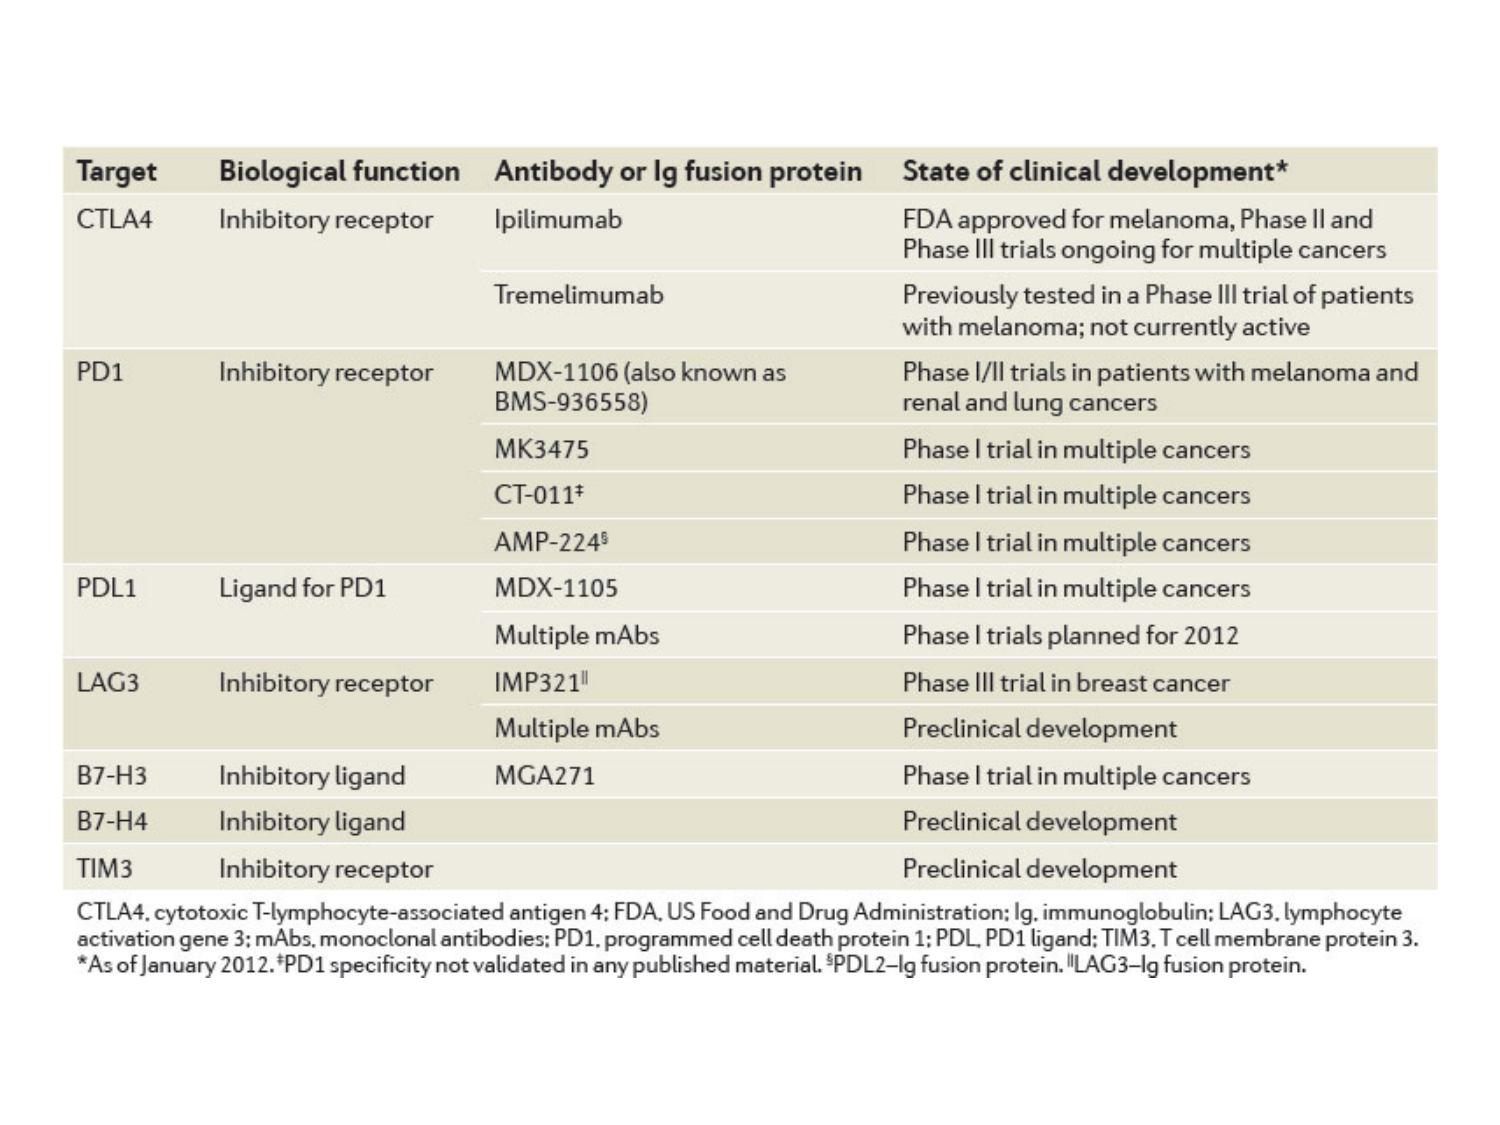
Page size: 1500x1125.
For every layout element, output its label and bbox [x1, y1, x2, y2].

picture [62, 146, 1438, 978]
